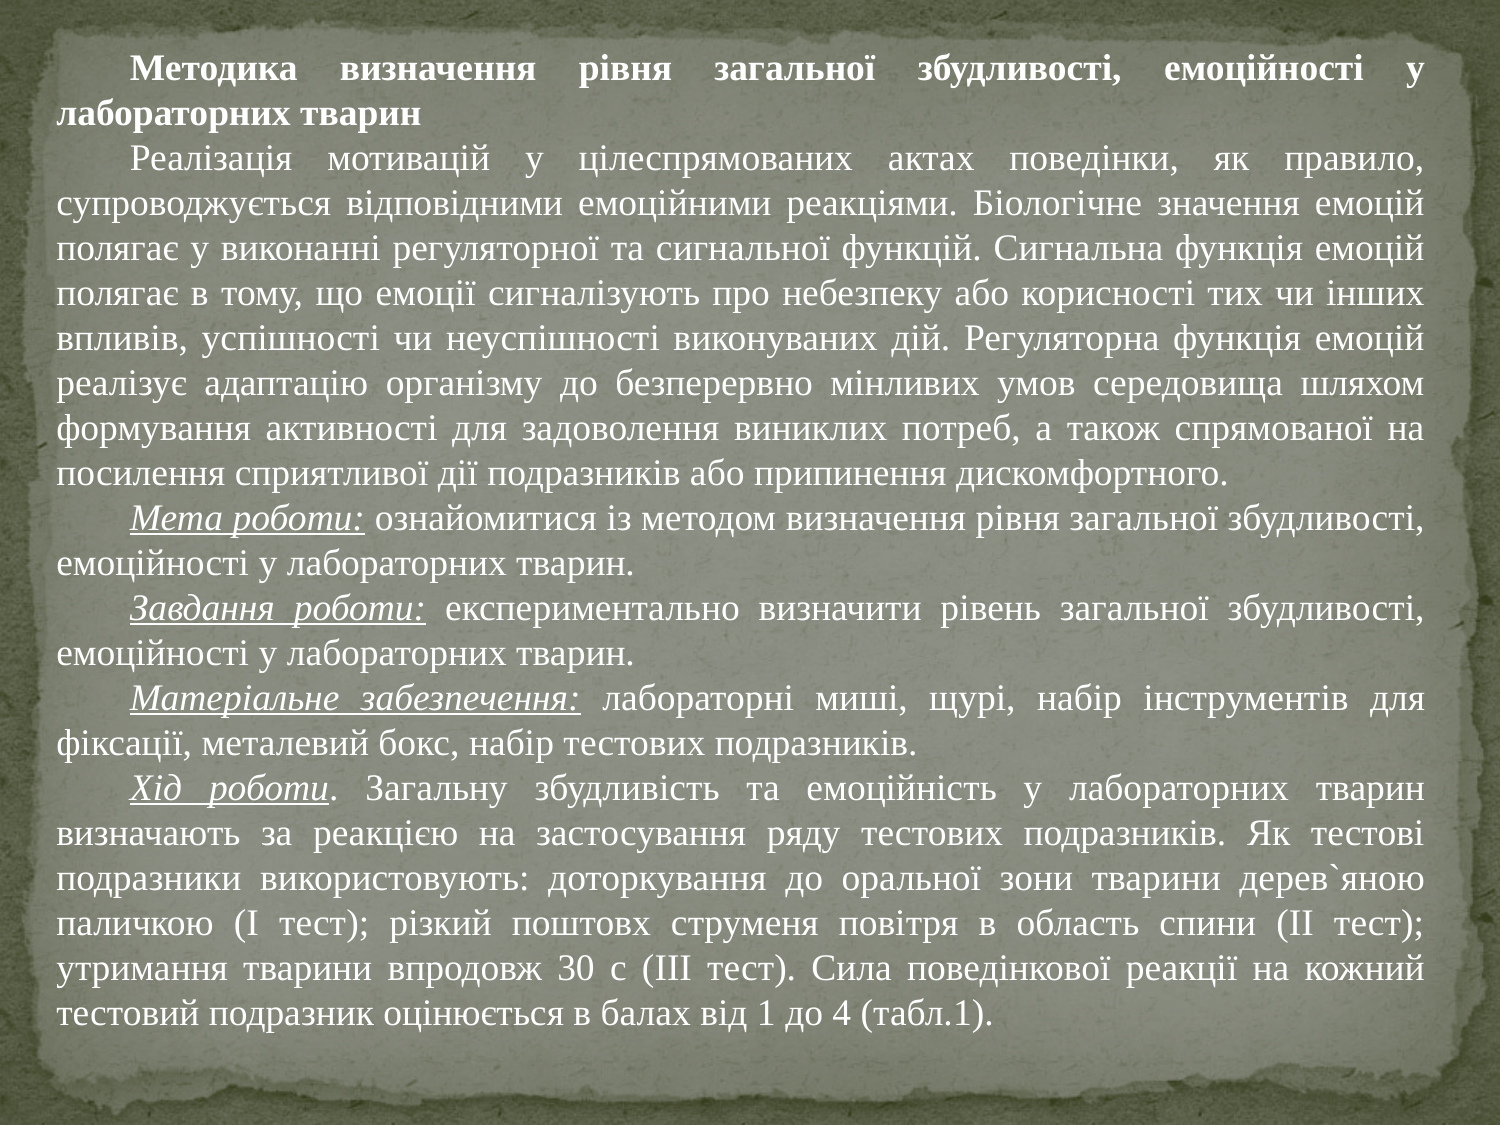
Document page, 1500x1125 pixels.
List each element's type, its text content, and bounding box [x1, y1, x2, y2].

text_box Методика визначення рівня загальної збудливості, емоційності у лабораторних тварин Реалізація мотивацій у цілеспрямованих актах поведінки, як правило, супроводжується відповідними емоційними реакціями. Біологічне значення емоцій полягає у виконанні регуляторної та сигнальної функцій. Сигнальна функція емоцій полягає в тому, що емоції сигналізують про небезпеку або корисності тих чи інших впливів, успішності чи неуспішності виконуваних дій. Регуляторна функція емоцій реалізує адаптацію організму до безперервно мінливих умов середовища шляхом формування активності для задоволення виниклих потреб, а також спрямованої на посилення сприятливої дії подразників або припинення дискомфортного. Мета роботи: ознайомитися із методом визначення рівня загальної збудливості, емоційності у лабораторних тварин. Завдання роботи: експериментально визначити рівень загальної збудливості, емоційності у лабораторних тварин. Матеріальне забезпечення: лабораторні миші, щурі, набір інструментів для фіксації, металевий бокс, набір тестових подразників. Хід роботи. Загальну збудливість та емоційність у лабораторних тварин визначають за реакцією на застосування ряду тестових подразників. Як тестові подразники використовують: доторкування до оральної зони тварини дерев`яною паличкою (I тест); різкий поштовх струменя повітря в область спини (II тест); утримання тварини впродовж 30 с (III тест). Сила поведінкової реакції на кожний тестовий подразник оцінюється в балах від 1 до 4 (табл.1). [41, 35, 1441, 1041]
